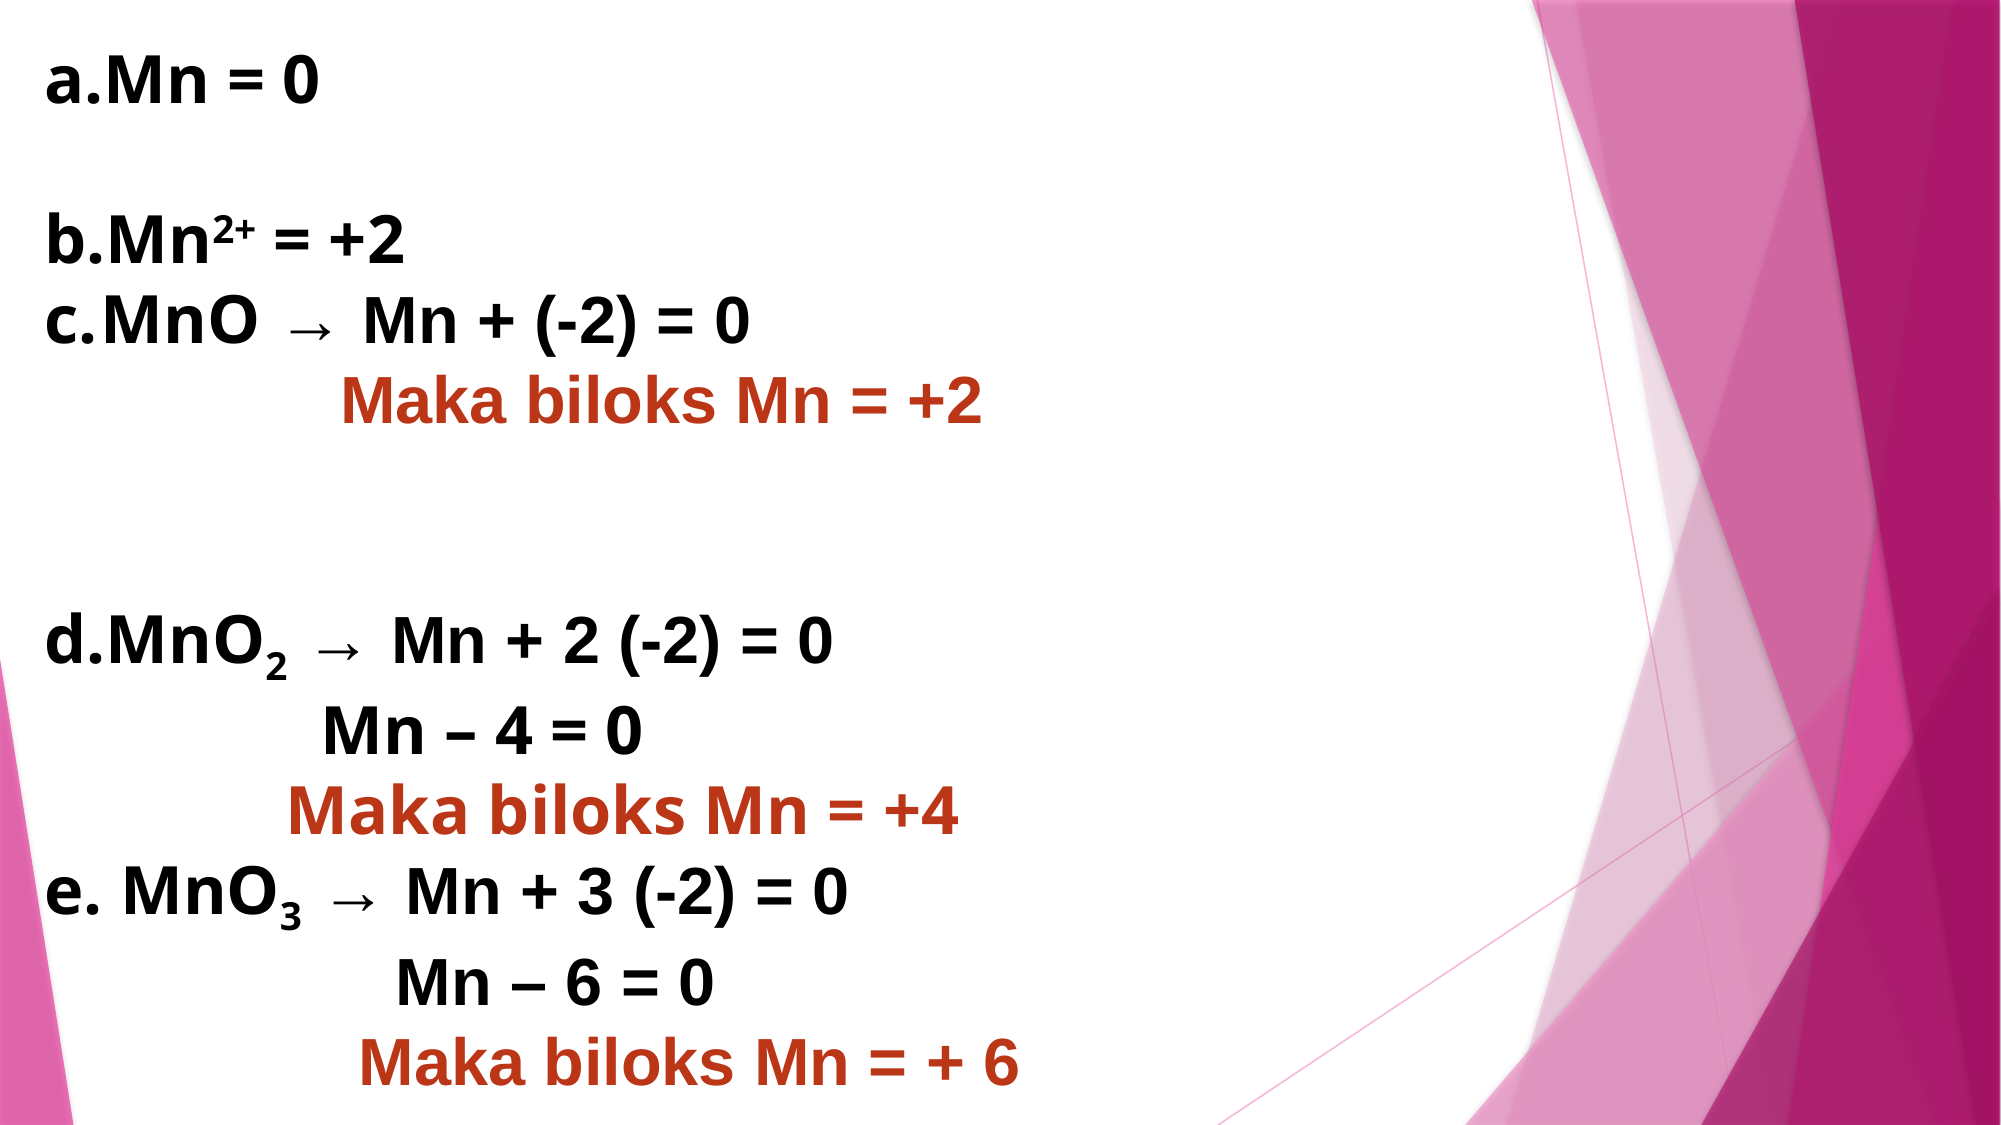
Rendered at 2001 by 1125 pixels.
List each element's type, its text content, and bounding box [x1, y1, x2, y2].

text_box Mn = 0 Mn2+ = +2 MnO → Mn + (-2) = 0 Maka biloks Mn = +2 MnO2 → Mn + 2 (-2) = 0 Mn – 4 = 0 Maka biloks Mn = +4 e. MnO3 → Mn + 3 (-2) = 0 Mn – 6 = 0 Maka biloks Mn = + 6 [29, 29, 1547, 1125]
